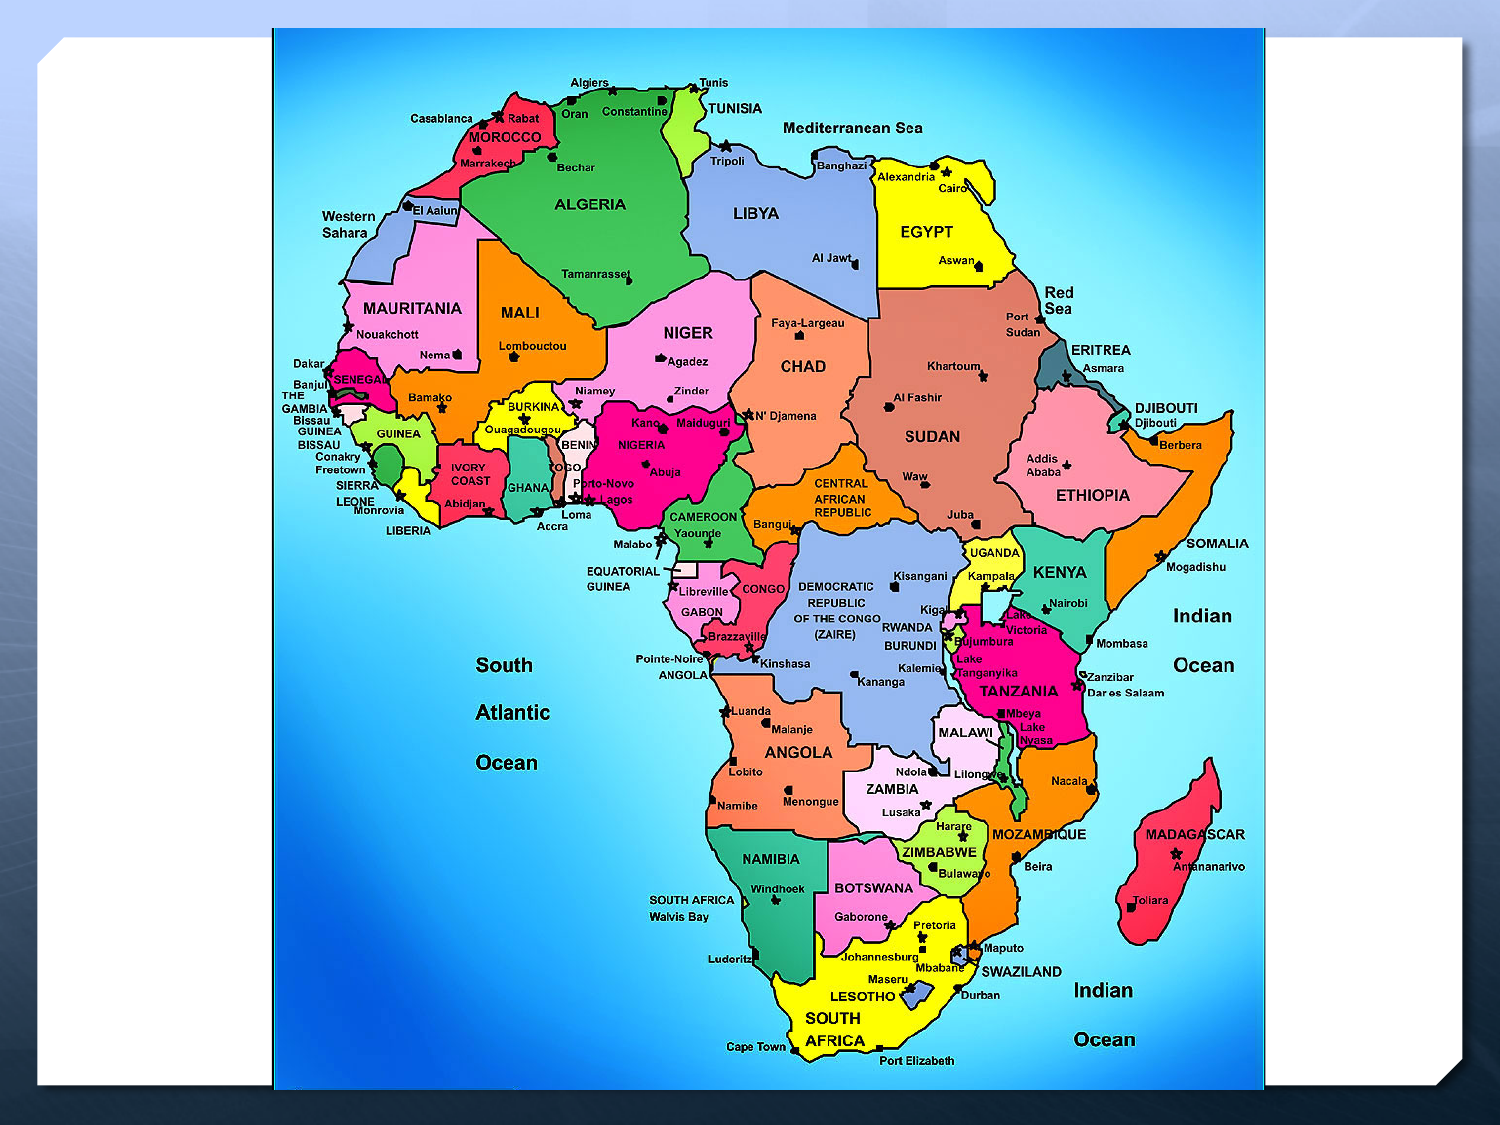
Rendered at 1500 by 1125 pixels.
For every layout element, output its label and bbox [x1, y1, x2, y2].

picture [271, 28, 1266, 1090]
